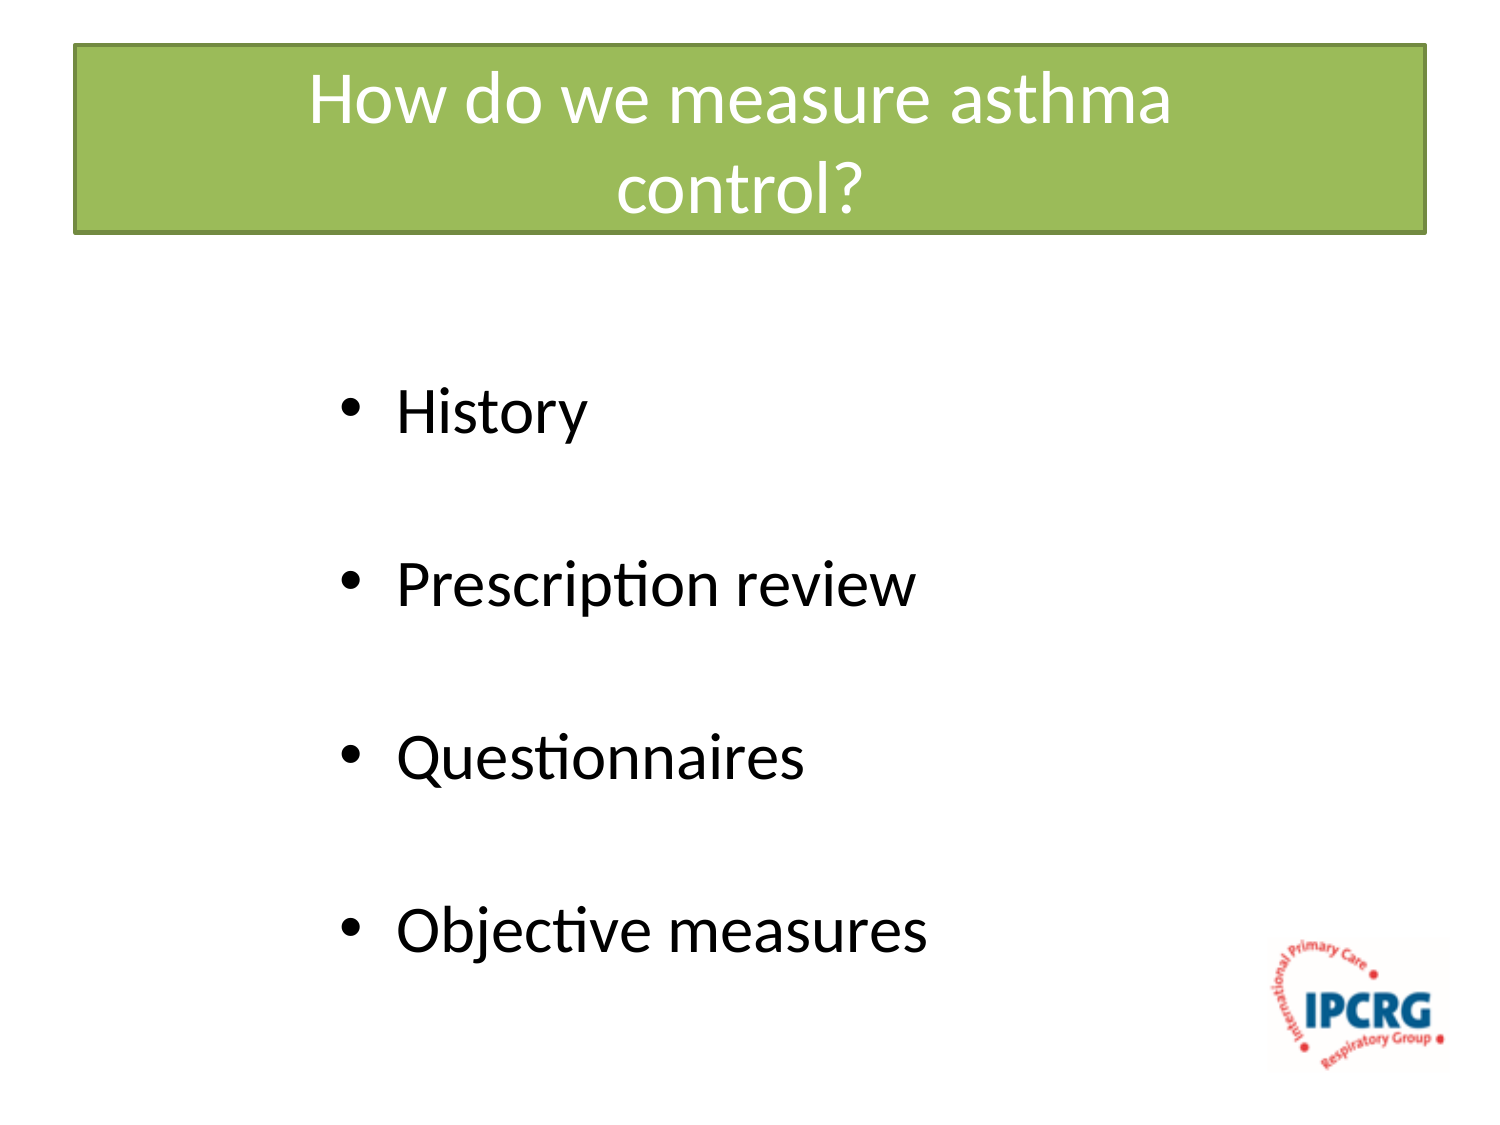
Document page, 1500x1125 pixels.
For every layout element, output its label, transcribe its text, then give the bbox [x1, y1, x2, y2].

picture [1257, 928, 1459, 1081]
title How do we measure asthma control? [73, 43, 1427, 235]
list History Prescription review Questionnaires Objective measures [324, 278, 1152, 1022]
